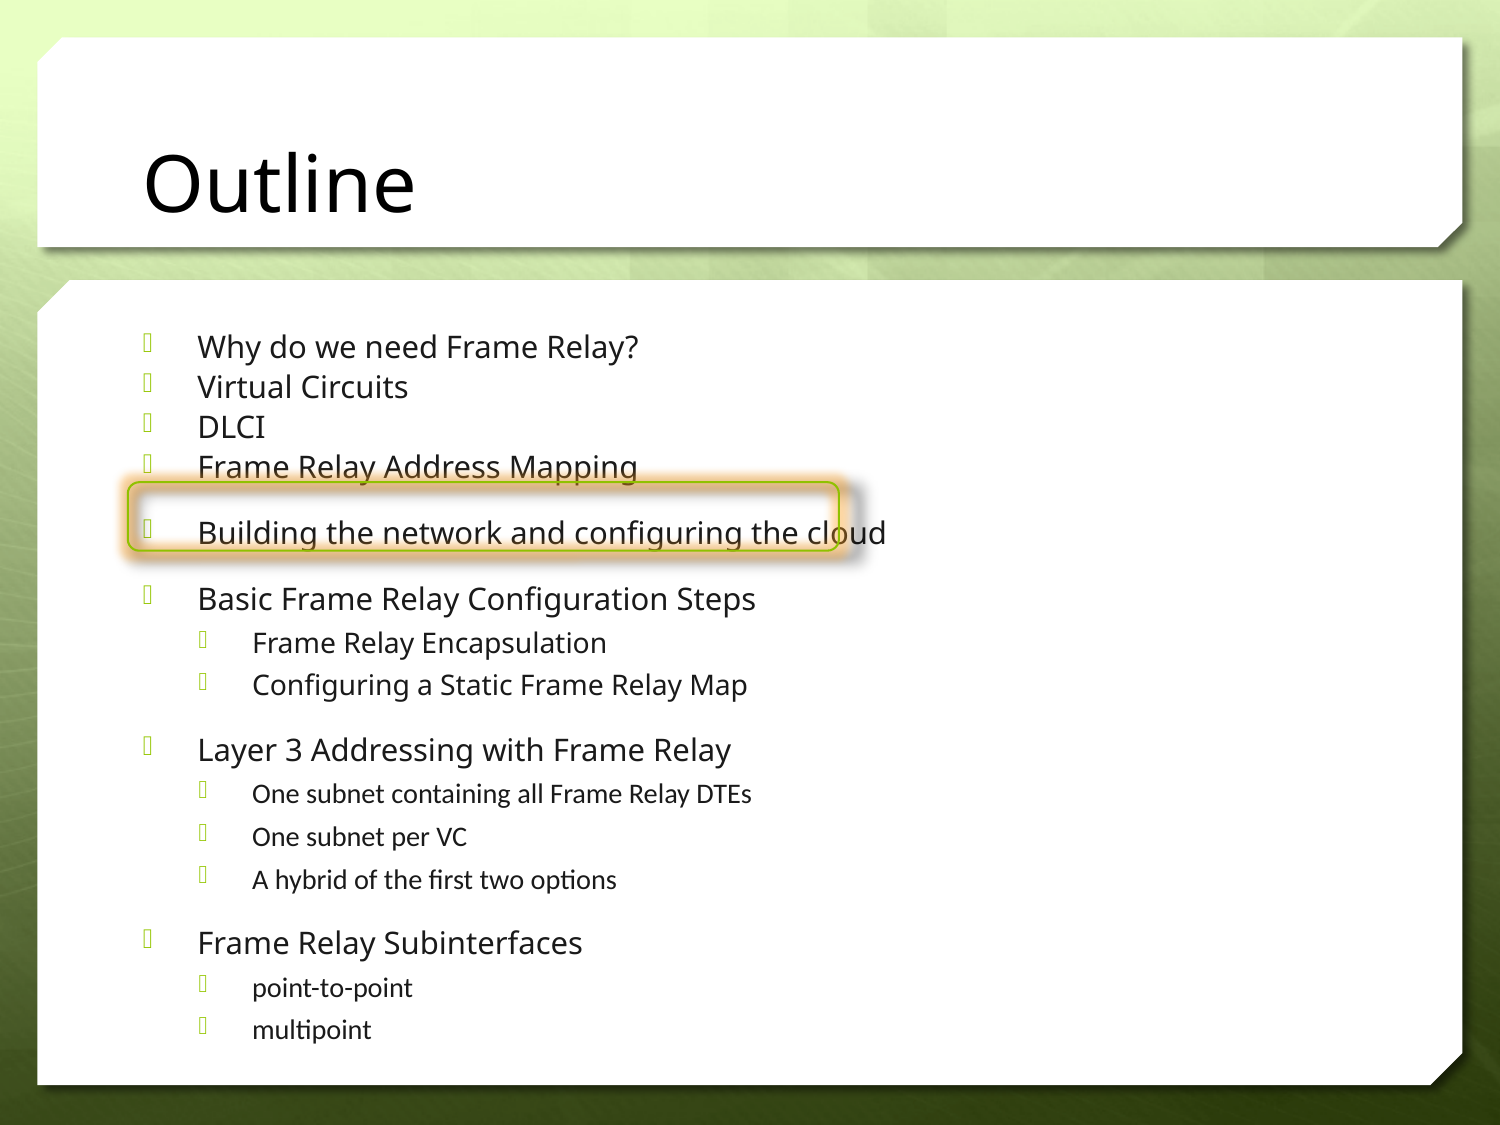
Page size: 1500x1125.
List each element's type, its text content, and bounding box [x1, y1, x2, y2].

list Why do we need Frame Relay? Virtual Circuits DLCI Frame Relay Address Mapping Building the network and configuring the cloud Basic Frame Relay Configuration Steps Frame Relay Encapsulation Configuring a Static Frame Relay Map Layer 3 Addressing with Frame Relay One subnet containing all Frame Relay DTEs One subnet per VC A hybrid of the first two options Frame Relay Subinterfaces point-to-point multipoint [127, 319, 1372, 1062]
text_box [126, 481, 840, 552]
title Outline [127, 48, 1372, 236]
